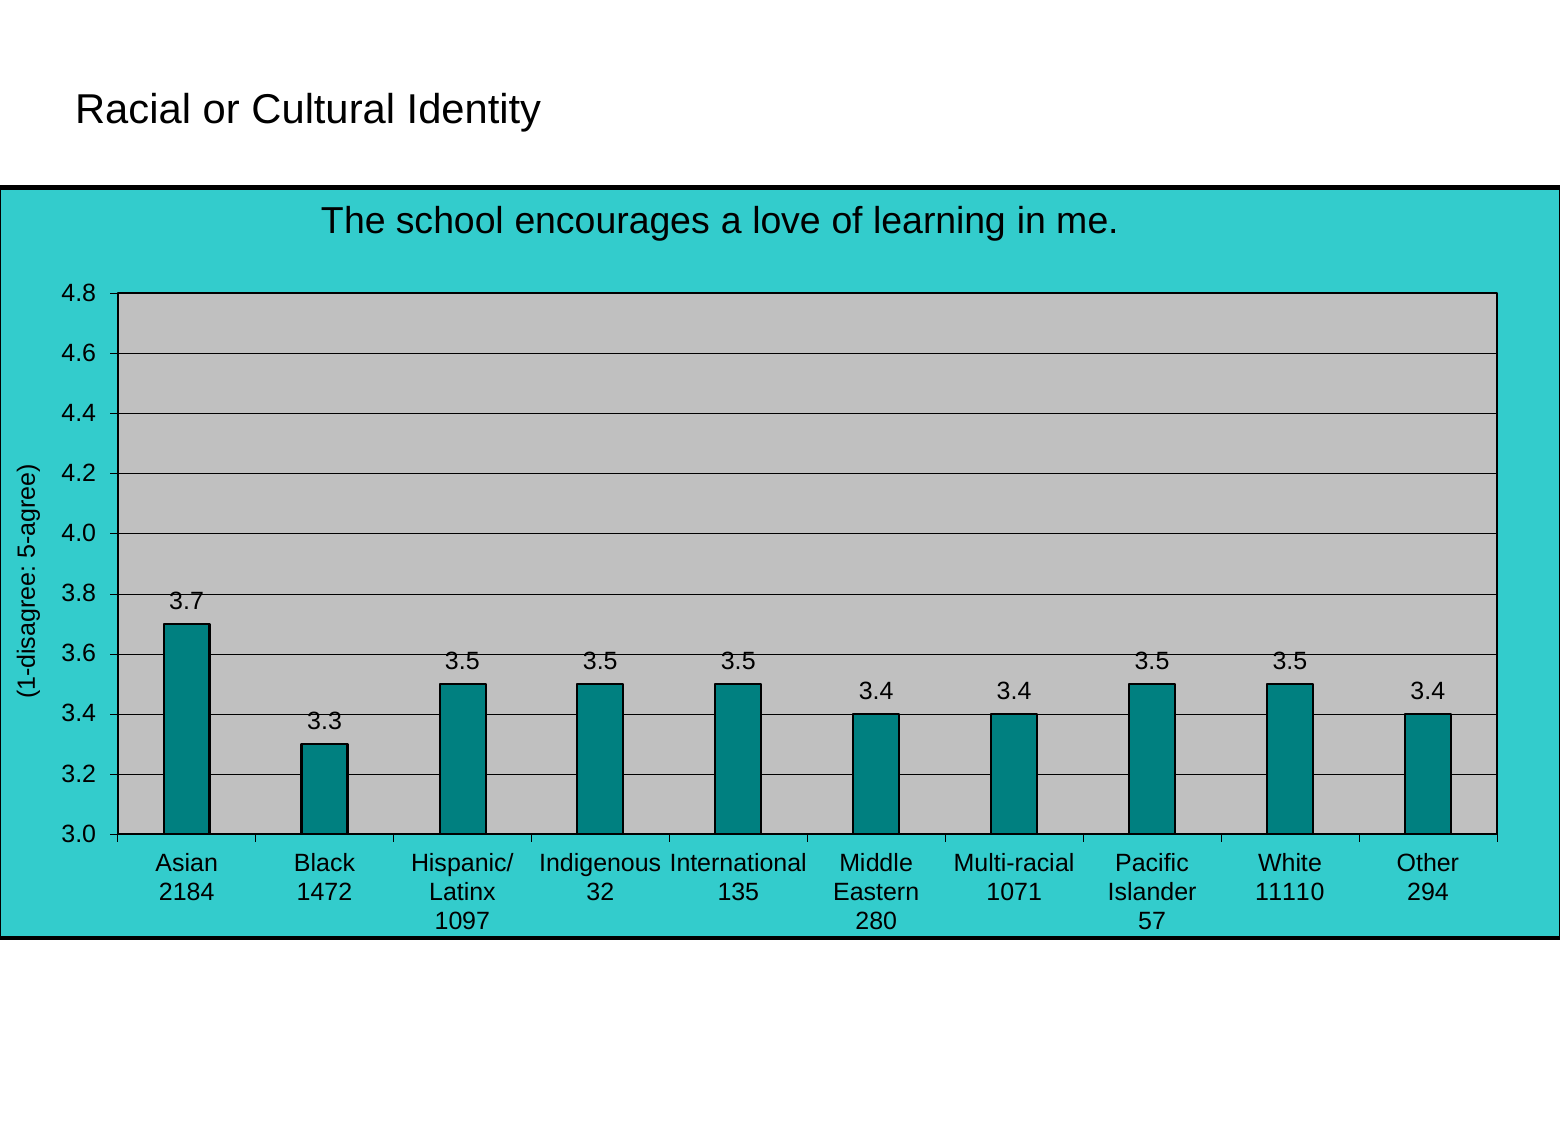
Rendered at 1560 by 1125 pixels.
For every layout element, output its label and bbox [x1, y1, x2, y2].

picture [0, 185, 1560, 940]
